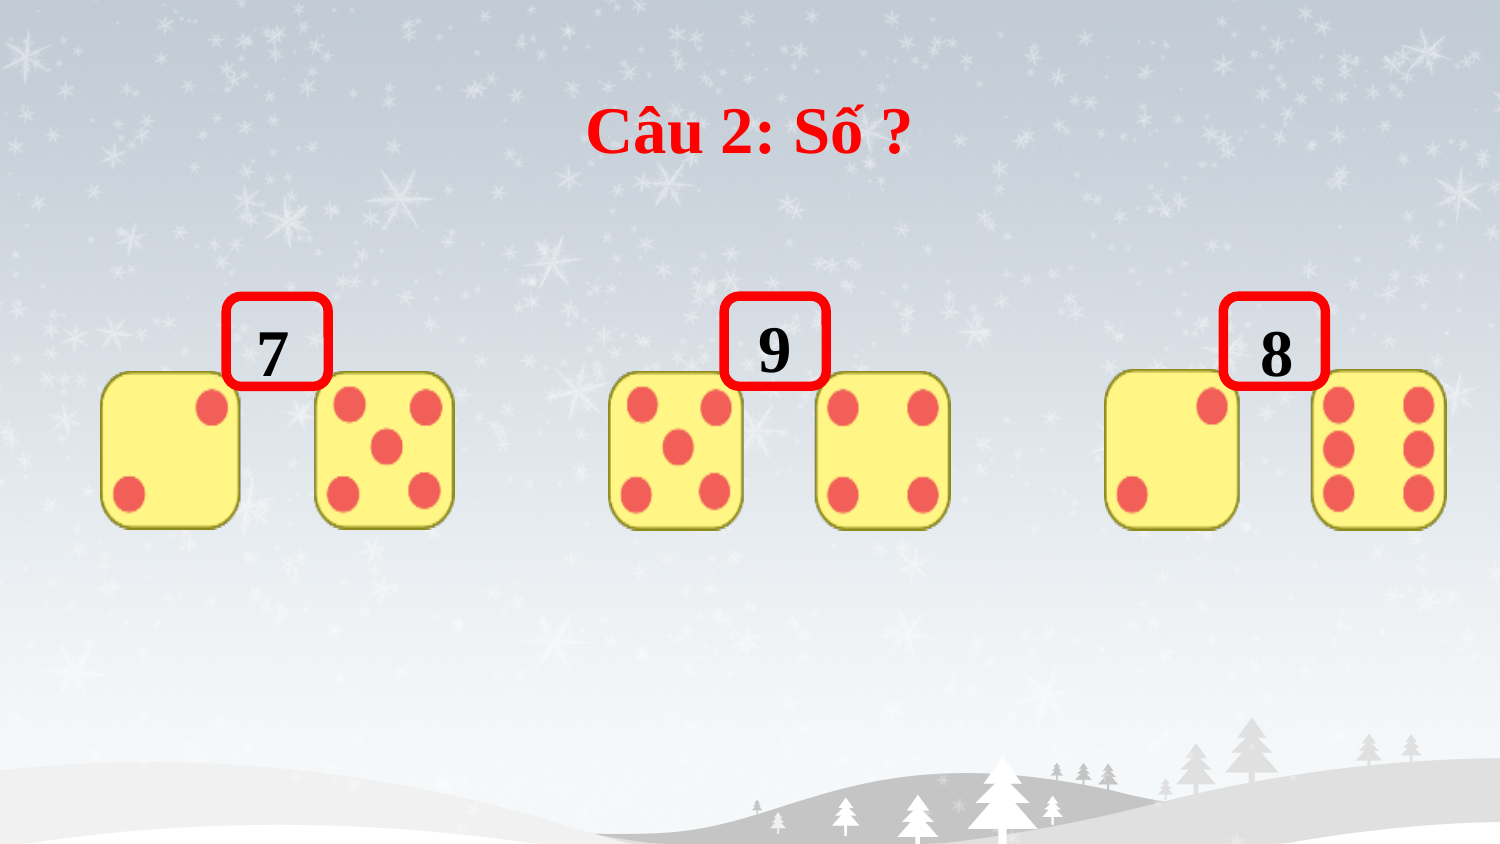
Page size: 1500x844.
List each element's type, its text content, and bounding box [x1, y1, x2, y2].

text_box [224, 294, 331, 369]
text_box [1221, 294, 1325, 367]
picture [0, 0, 1500, 844]
text_box 7 [241, 302, 313, 369]
text_box 9 [744, 298, 815, 369]
text_box Câu 2: Số ? [358, 77, 1142, 176]
text_box 8 [1246, 302, 1326, 367]
text_box [722, 294, 829, 369]
